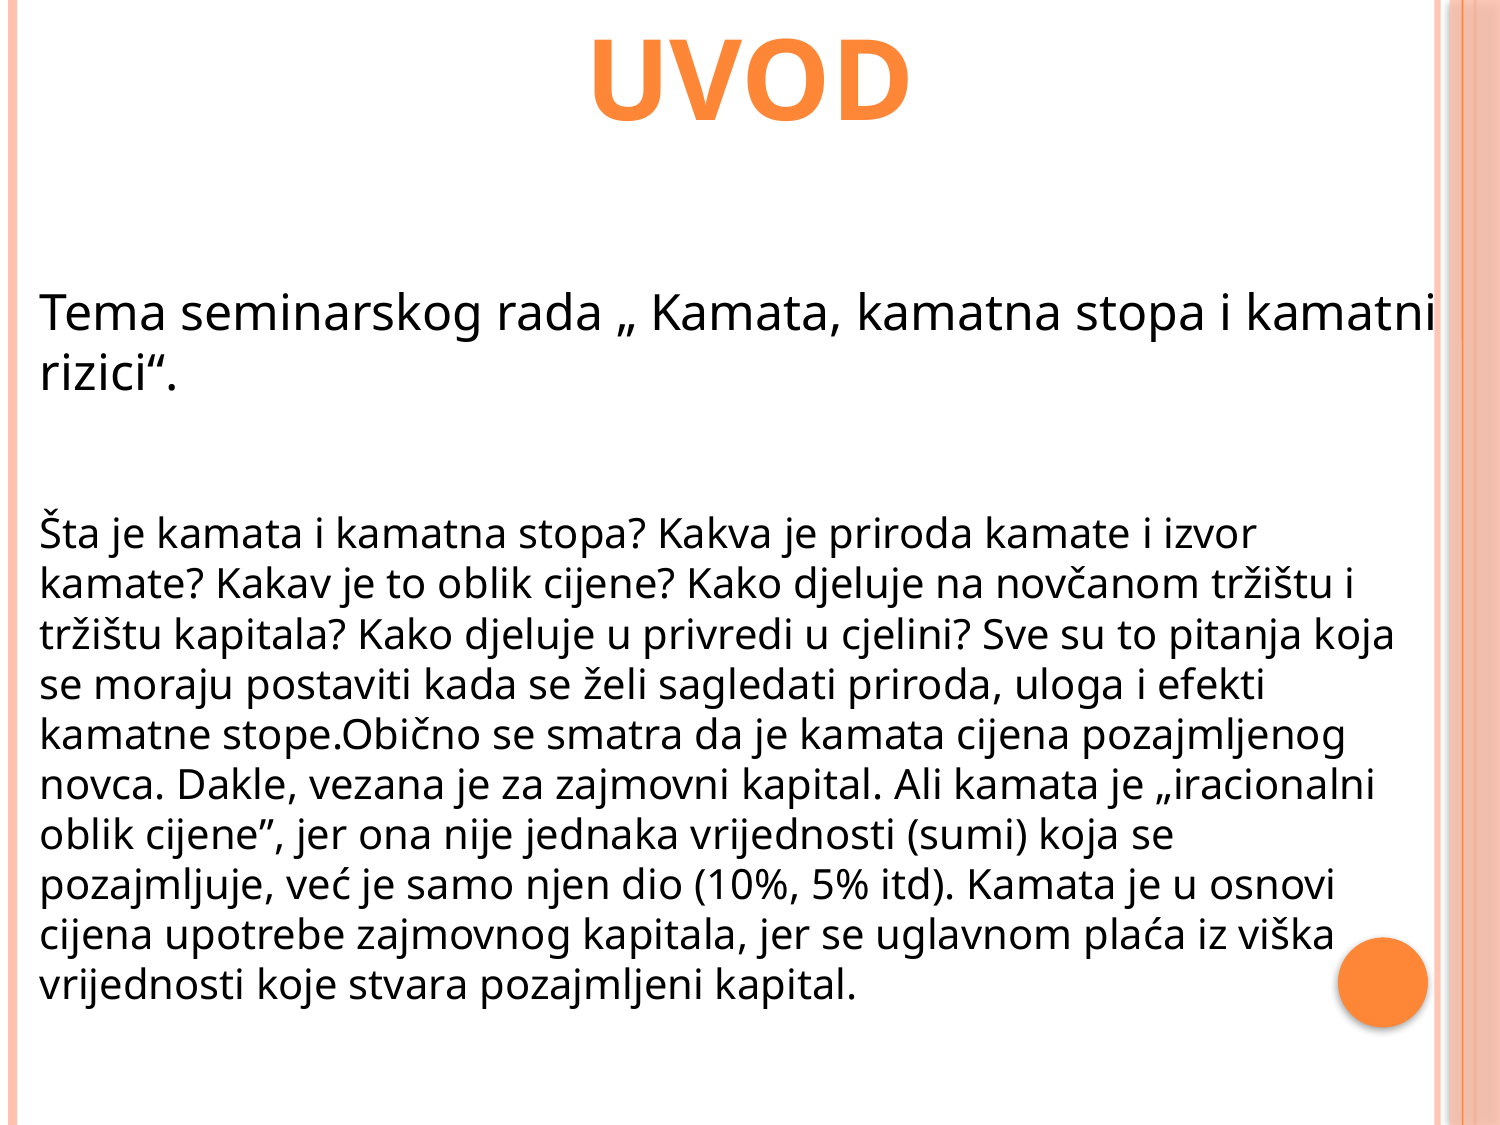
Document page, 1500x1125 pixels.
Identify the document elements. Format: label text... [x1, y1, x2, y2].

text_box Tema seminarskog rada „ Kamata, kamatna stopa i kamatni rizici“. [24, 152, 1463, 408]
text_box Šta je kamata i kamatna stopa? Kakva je priroda kamate i izvor kamate? Kakav je to oblik cijene? Kako djeluje na novčanom tržištu i tržištu kapitala? Kako djeluje u privredi u cjelini? Sve su to pitanja koja se moraju postaviti kada se želi sagledati priroda, uloga i efekti kamatne stope.Obično se smatra da je kamata cijena pozajmljenog novca. Dakle, vezana je za zajmovni kapital. Ali kamata je „iracionalni oblik cijene”, jer ona nije jednaka vrijednosti (sumi) koja se pozajmljuje, već je samo njen dio (10%, 5% itd). Kamata je u osnovi cijena upotrebe zajmovnog kapitala, jer se uglavnom plaća iz viška vrijednosti koje stvara pozajmljeni kapital. [24, 499, 1413, 1015]
text_box UVOD [561, 0, 938, 150]
